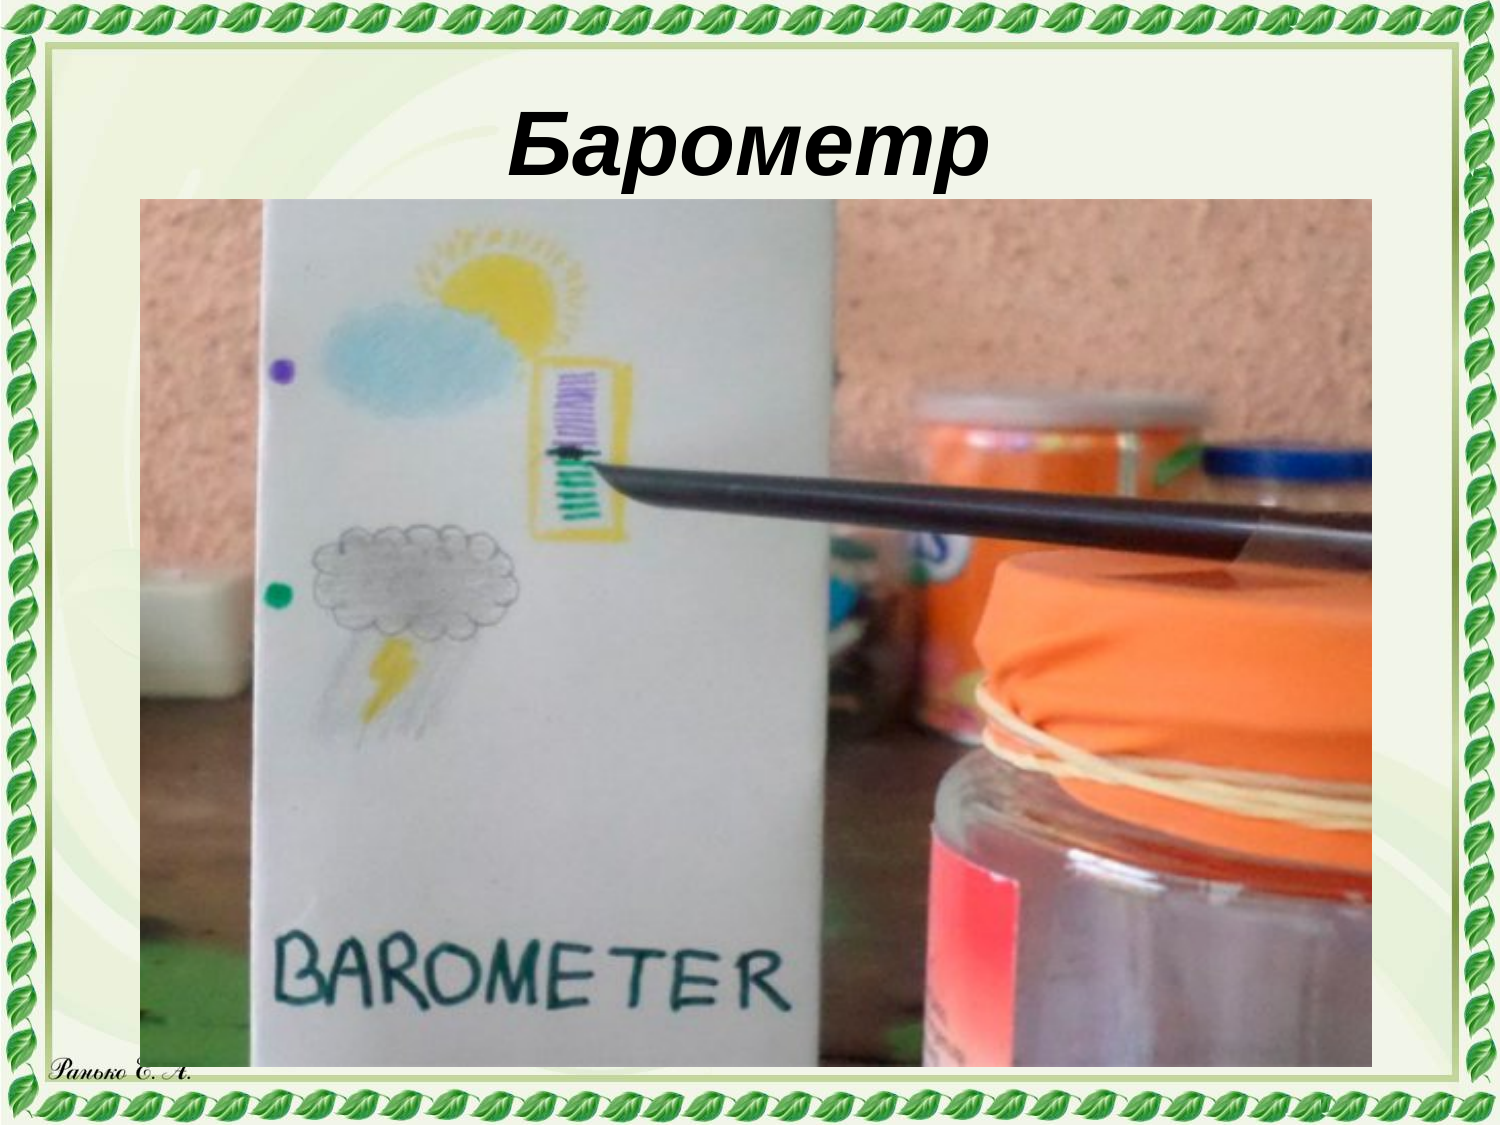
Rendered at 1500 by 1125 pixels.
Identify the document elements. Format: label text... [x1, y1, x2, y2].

title Барометр [75, 45, 1425, 233]
picture [0, 0, 1500, 1125]
